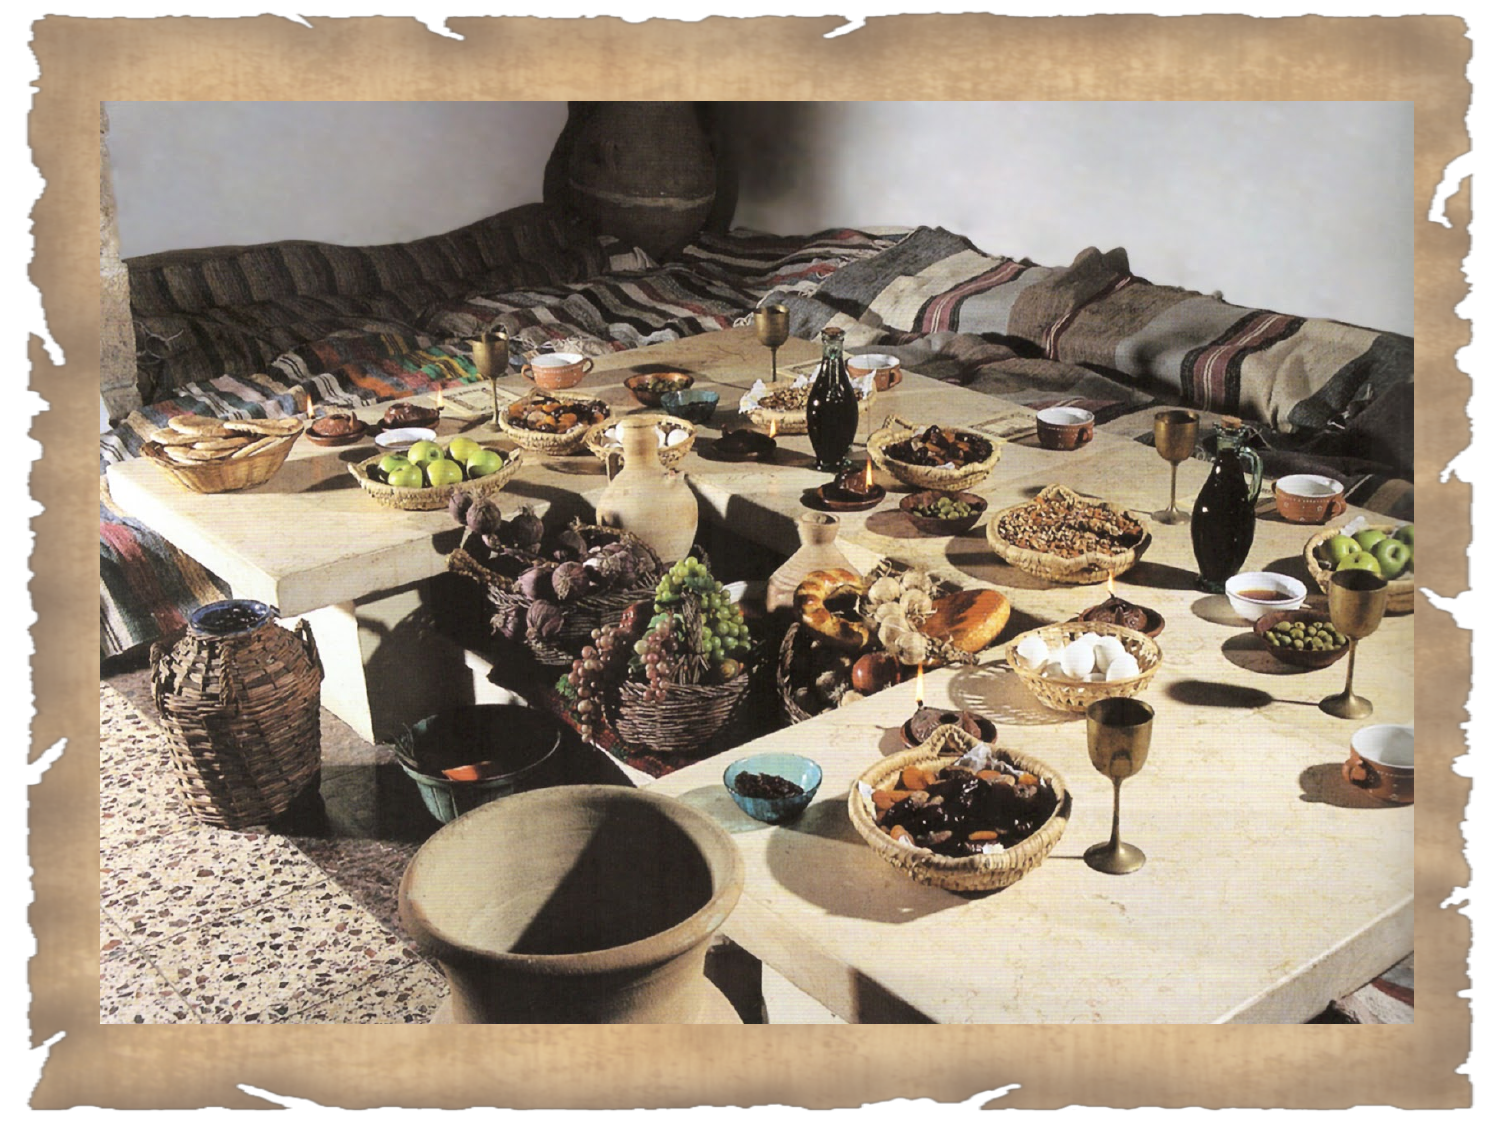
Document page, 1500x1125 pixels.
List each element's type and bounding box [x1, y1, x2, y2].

picture [100, 101, 1414, 1024]
